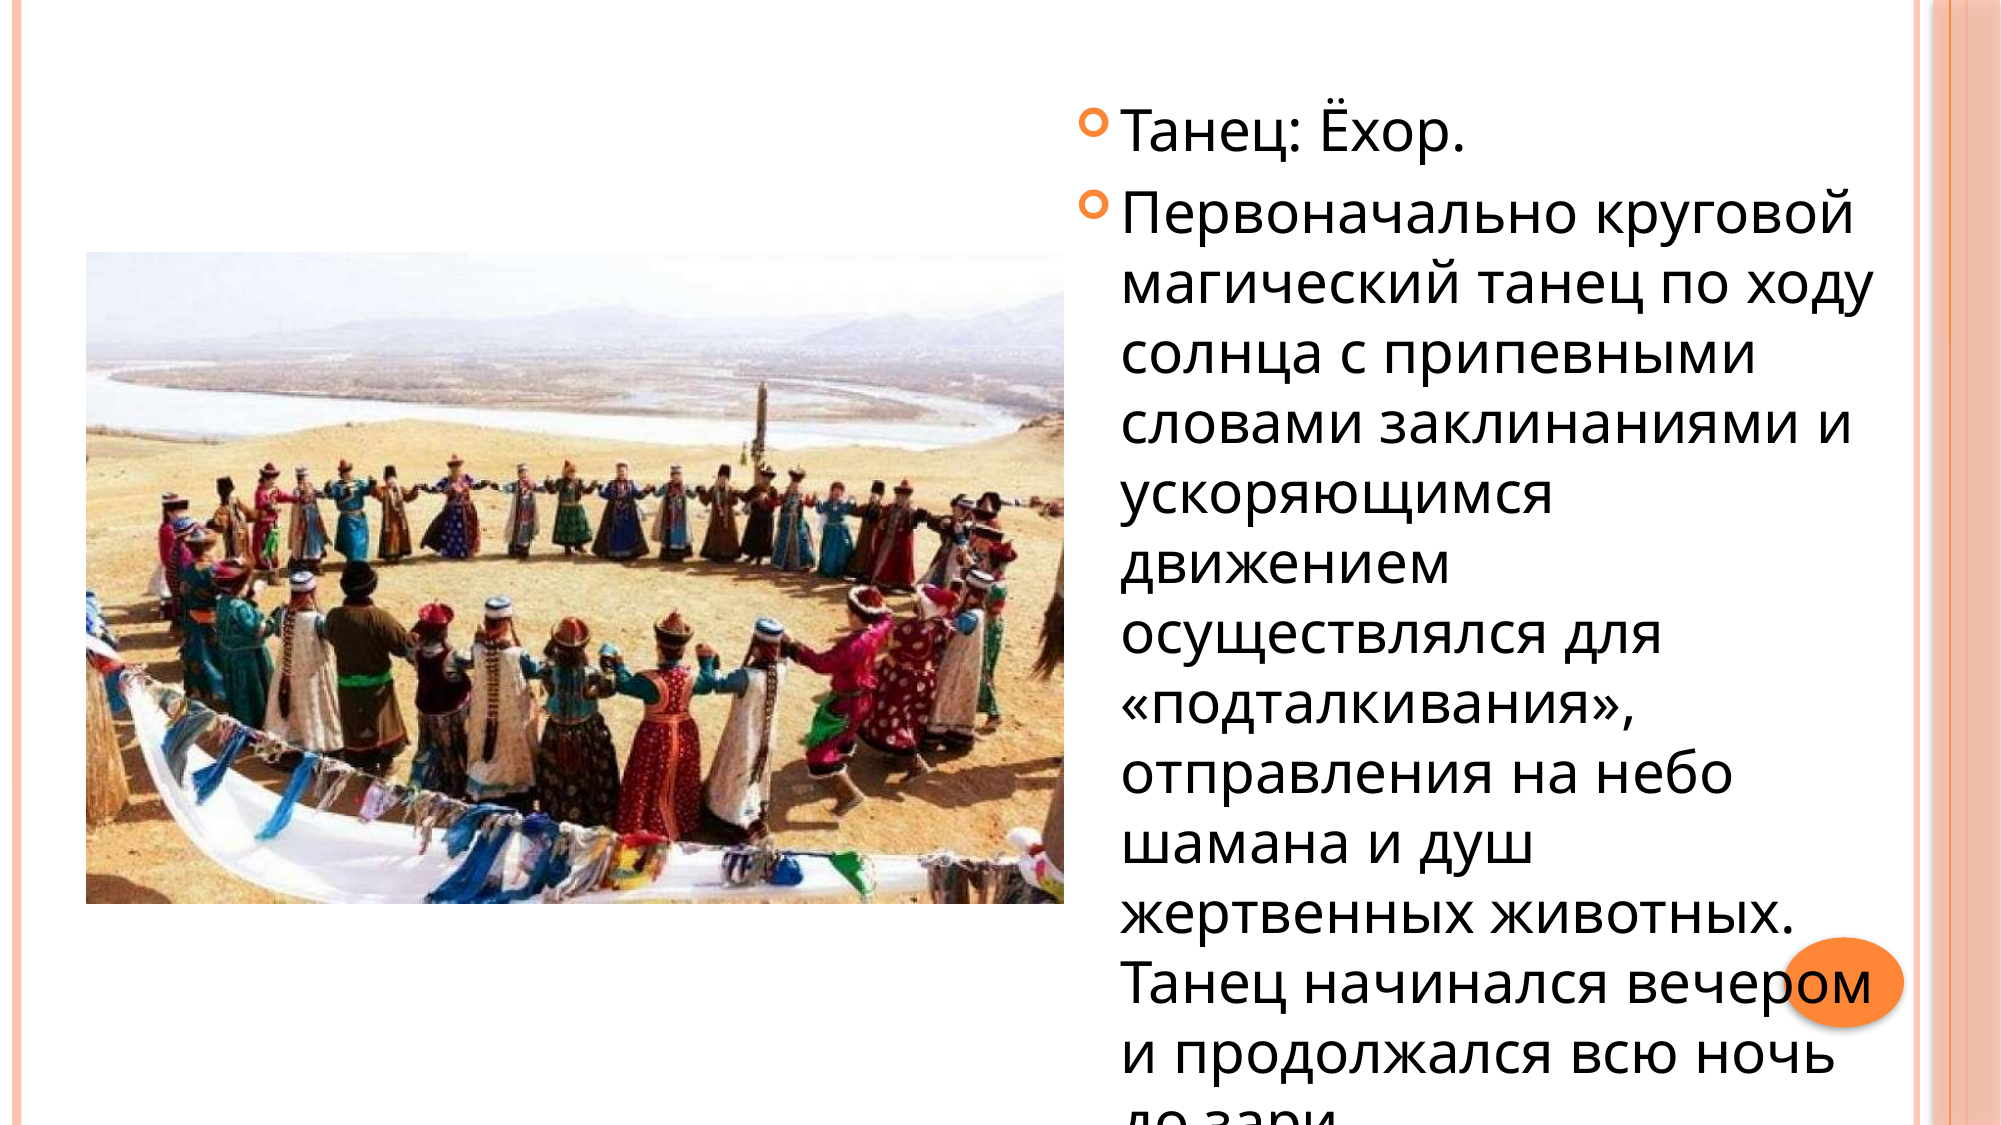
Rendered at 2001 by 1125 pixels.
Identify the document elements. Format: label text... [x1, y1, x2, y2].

title Вопрос-аукцион [1799, 972, 1827, 1003]
title Вопрос-аукцион [1835, 972, 1868, 1002]
list Танец: Ёхор. Первоначально круговой магический танец по ходу солнца с припевными словами заклинаниями и ускоряющимся движением осуществлялся для «подталкивания», отправления на небо шамана и душ жертвенных животных. Танец начинался вечером и продолжался всю ночь до зари [1060, 85, 1891, 885]
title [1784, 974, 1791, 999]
picture [86, 251, 1065, 905]
